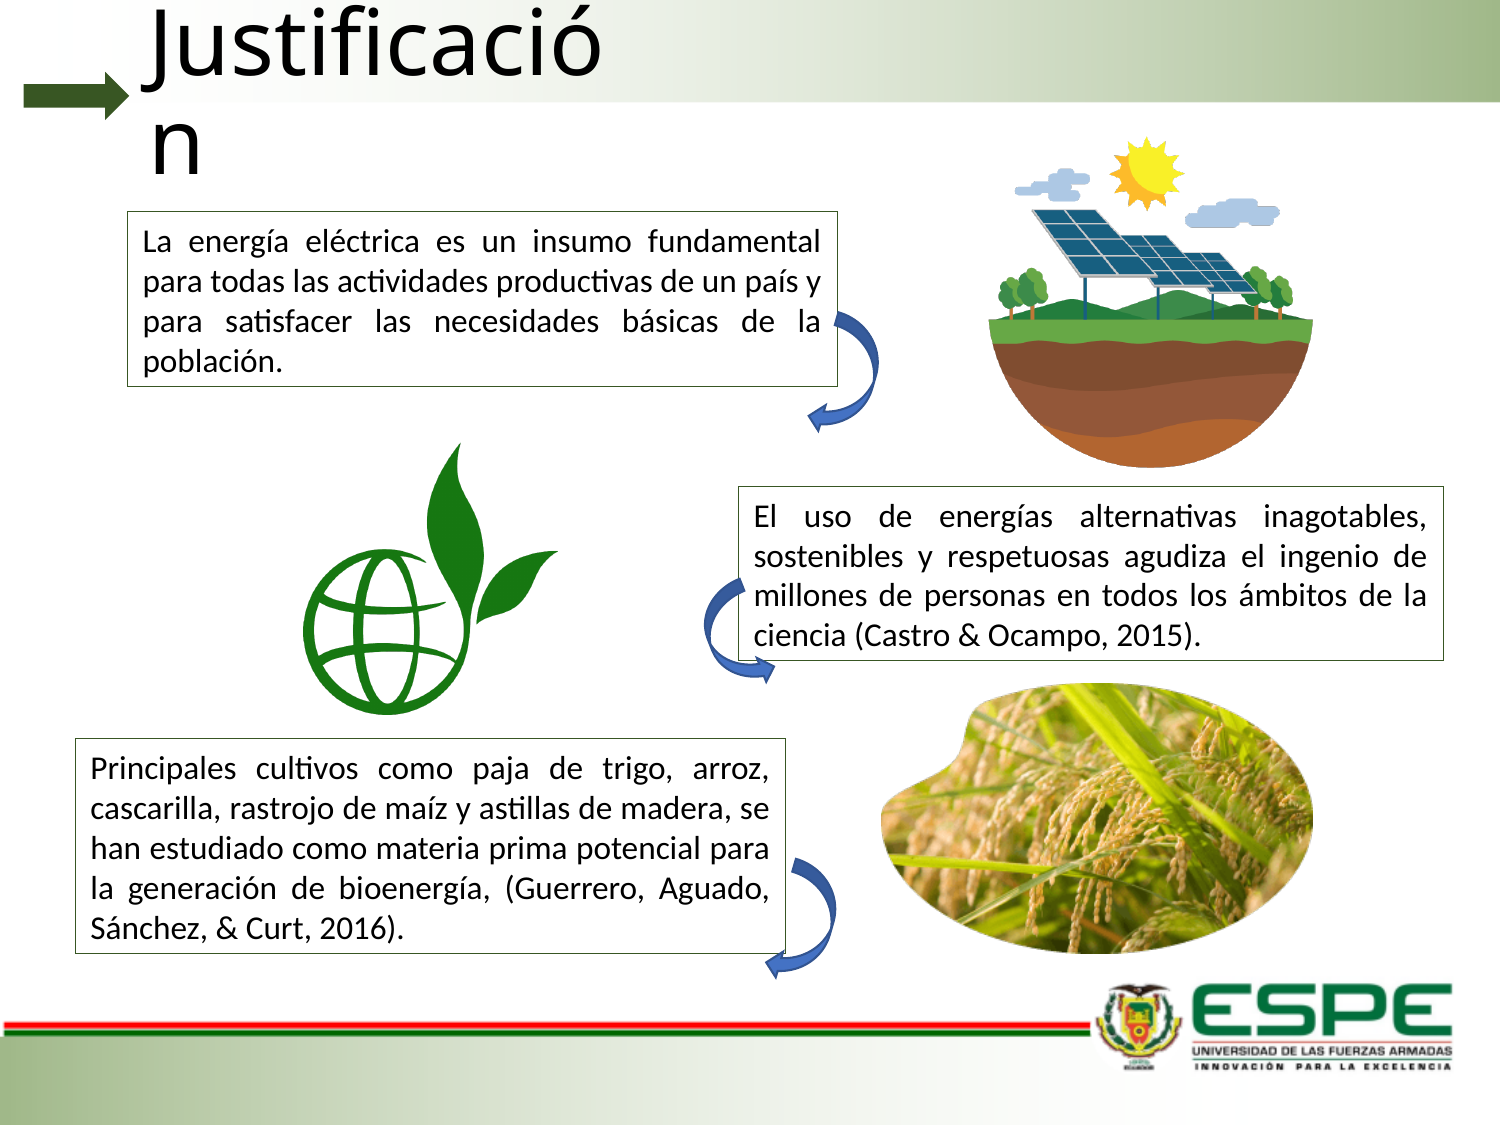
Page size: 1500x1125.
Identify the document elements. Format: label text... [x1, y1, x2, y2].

title Justificación [133, 33, 625, 158]
text_box [807, 310, 879, 434]
picture [988, 136, 1313, 468]
picture [881, 683, 1313, 954]
text_box [703, 577, 776, 685]
text_box [23, 71, 130, 121]
text_box [764, 857, 837, 980]
text_box El uso de energías alternativas inagotables, sostenibles y respetuosas agudiza el ingenio de millones de personas en todos los ámbitos de la ciencia (Castro & Ocampo, 2015). [738, 486, 1444, 661]
text_box Principales cultivos como paja de trigo, arroz, cascarilla, rastrojo de maíz y astillas de madera, se han estudiado como materia prima potencial para la generación de bioenergía, (Guerrero, Aguado, Sánchez, & Curt, 2016). [75, 738, 786, 954]
text_box La energía eléctrica es un insumo fundamental para todas las actividades productivas de un país y para satisfacer las necesidades básicas de la población. [127, 211, 838, 387]
picture [303, 442, 558, 715]
